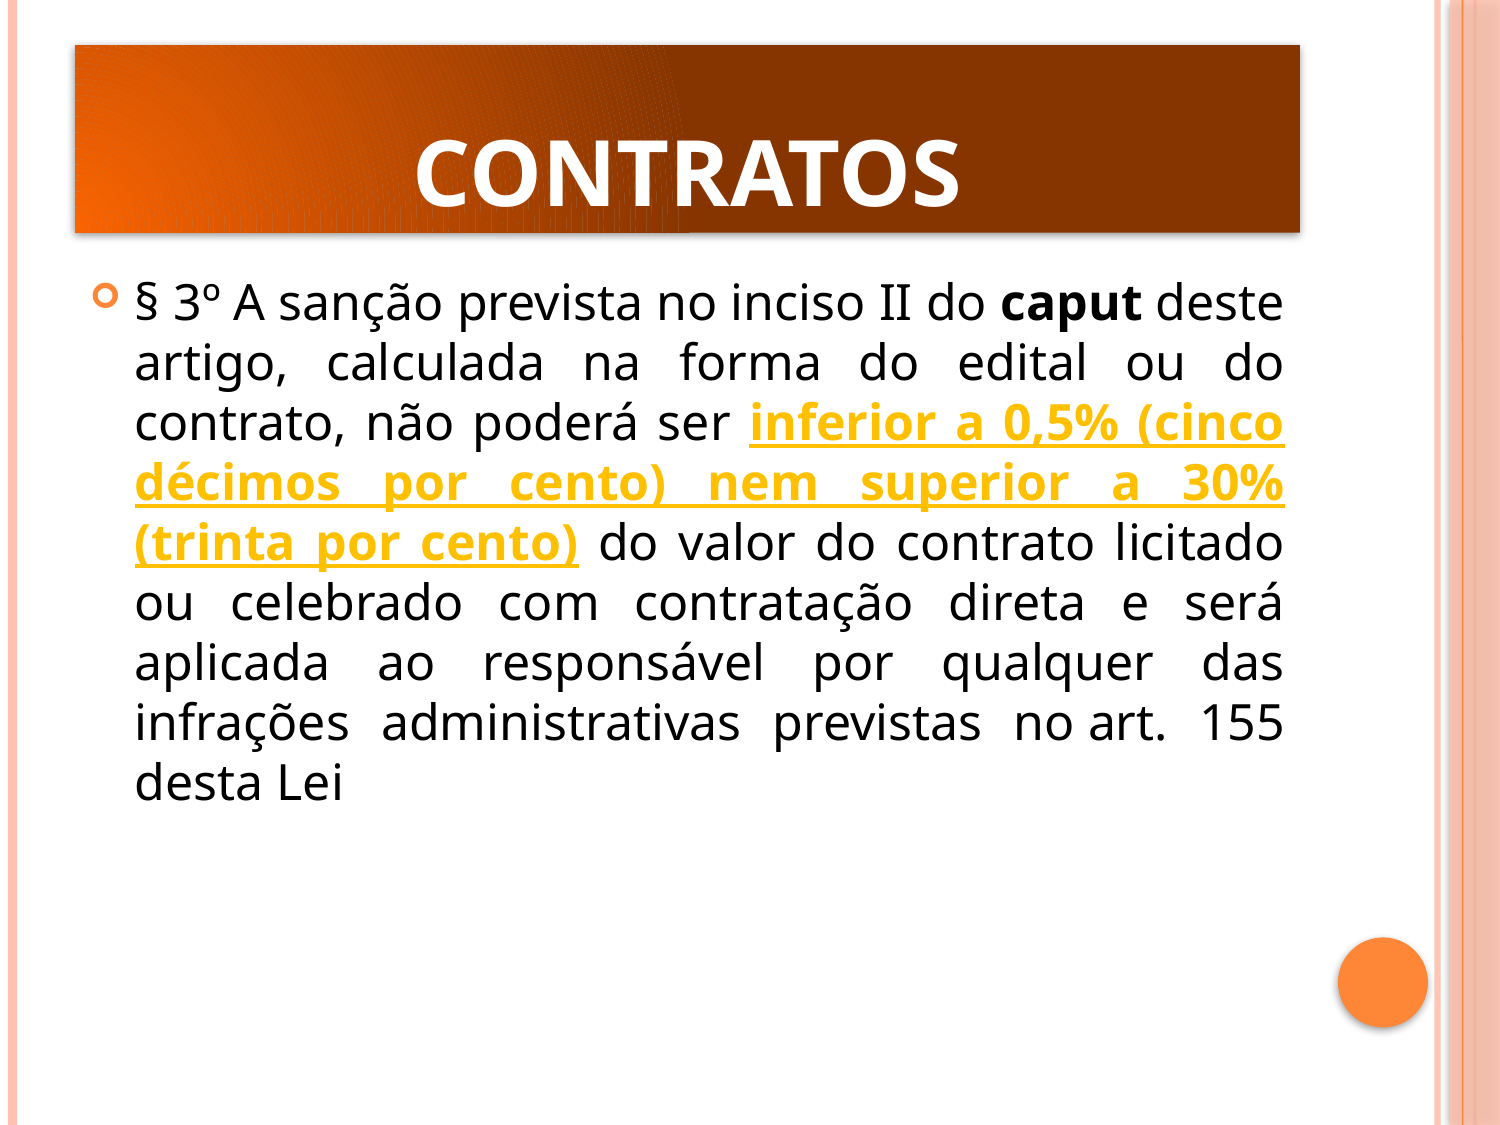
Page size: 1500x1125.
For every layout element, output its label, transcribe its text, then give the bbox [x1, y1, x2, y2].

list § 3º A sanção prevista no inciso II do caput deste artigo, calculada na forma do edital ou do contrato, não poderá ser inferior a 0,5% (cinco décimos por cento) nem superior a 30% (trinta por cento) do valor do contrato licitado ou celebrado com contratação direta e será aplicada ao responsável por qualquer das infrações administrativas previstas no art. 155 desta Lei [75, 262, 1300, 1062]
title Contratos [75, 45, 1300, 233]
